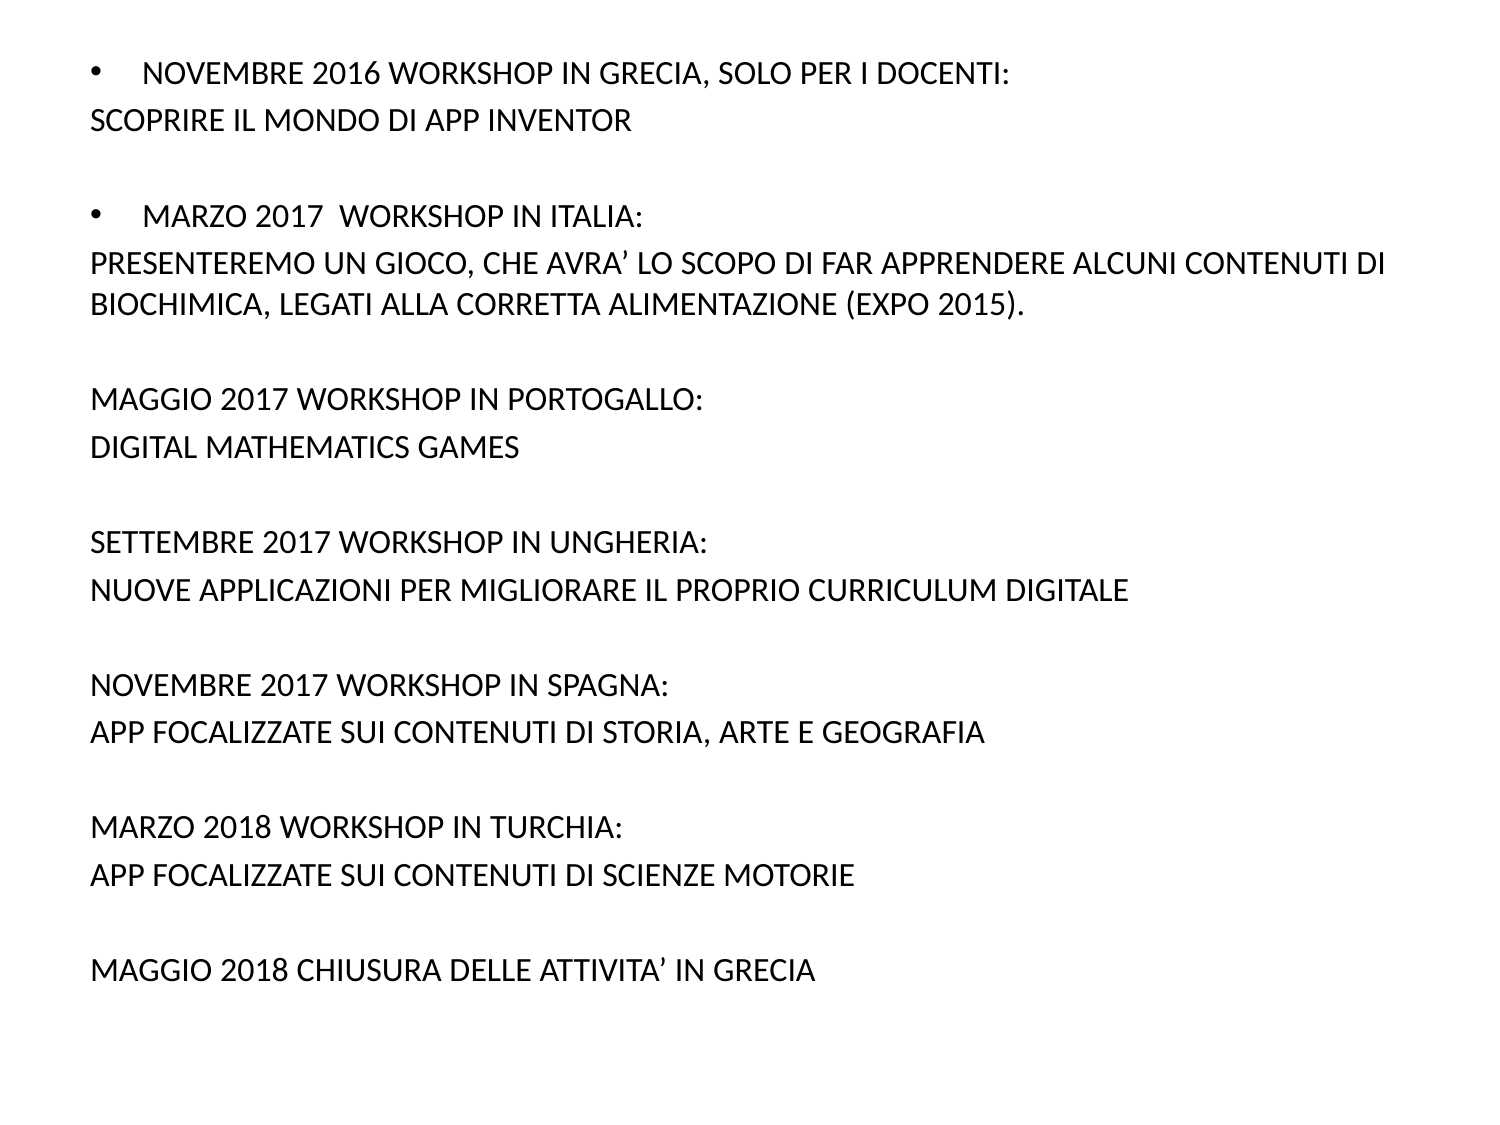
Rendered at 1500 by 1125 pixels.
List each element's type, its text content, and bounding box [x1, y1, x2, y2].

list NOVEMBRE 2016 WORKSHOP IN GRECIA, SOLO PER I DOCENTI: SCOPRIRE IL MONDO DI APP INVENTOR MARZO 2017 WORKSHOP IN ITALIA: PRESENTEREMO UN GIOCO, CHE AVRA’ LO SCOPO DI FAR APPRENDERE ALCUNI CONTENUTI DI BIOCHIMICA, LEGATI ALLA CORRETTA ALIMENTAZIONE (EXPO 2015). MAGGIO 2017 WORKSHOP IN PORTOGALLO: DIGITAL MATHEMATICS GAMES SETTEMBRE 2017 WORKSHOP IN UNGHERIA: NUOVE APPLICAZIONI PER MIGLIORARE IL PROPRIO CURRICULUM DIGITALE NOVEMBRE 2017 WORKSHOP IN SPAGNA: APP FOCALIZZATE SUI CONTENUTI DI STORIA, ARTE E GEOGRAFIA MARZO 2018 WORKSHOP IN TURCHIA: APP FOCALIZZATE SUI CONTENUTI DI SCIENZE MOTORIE MAGGIO 2018 CHIUSURA DELLE ATTIVITA’ IN GRECIA [75, 42, 1425, 1005]
